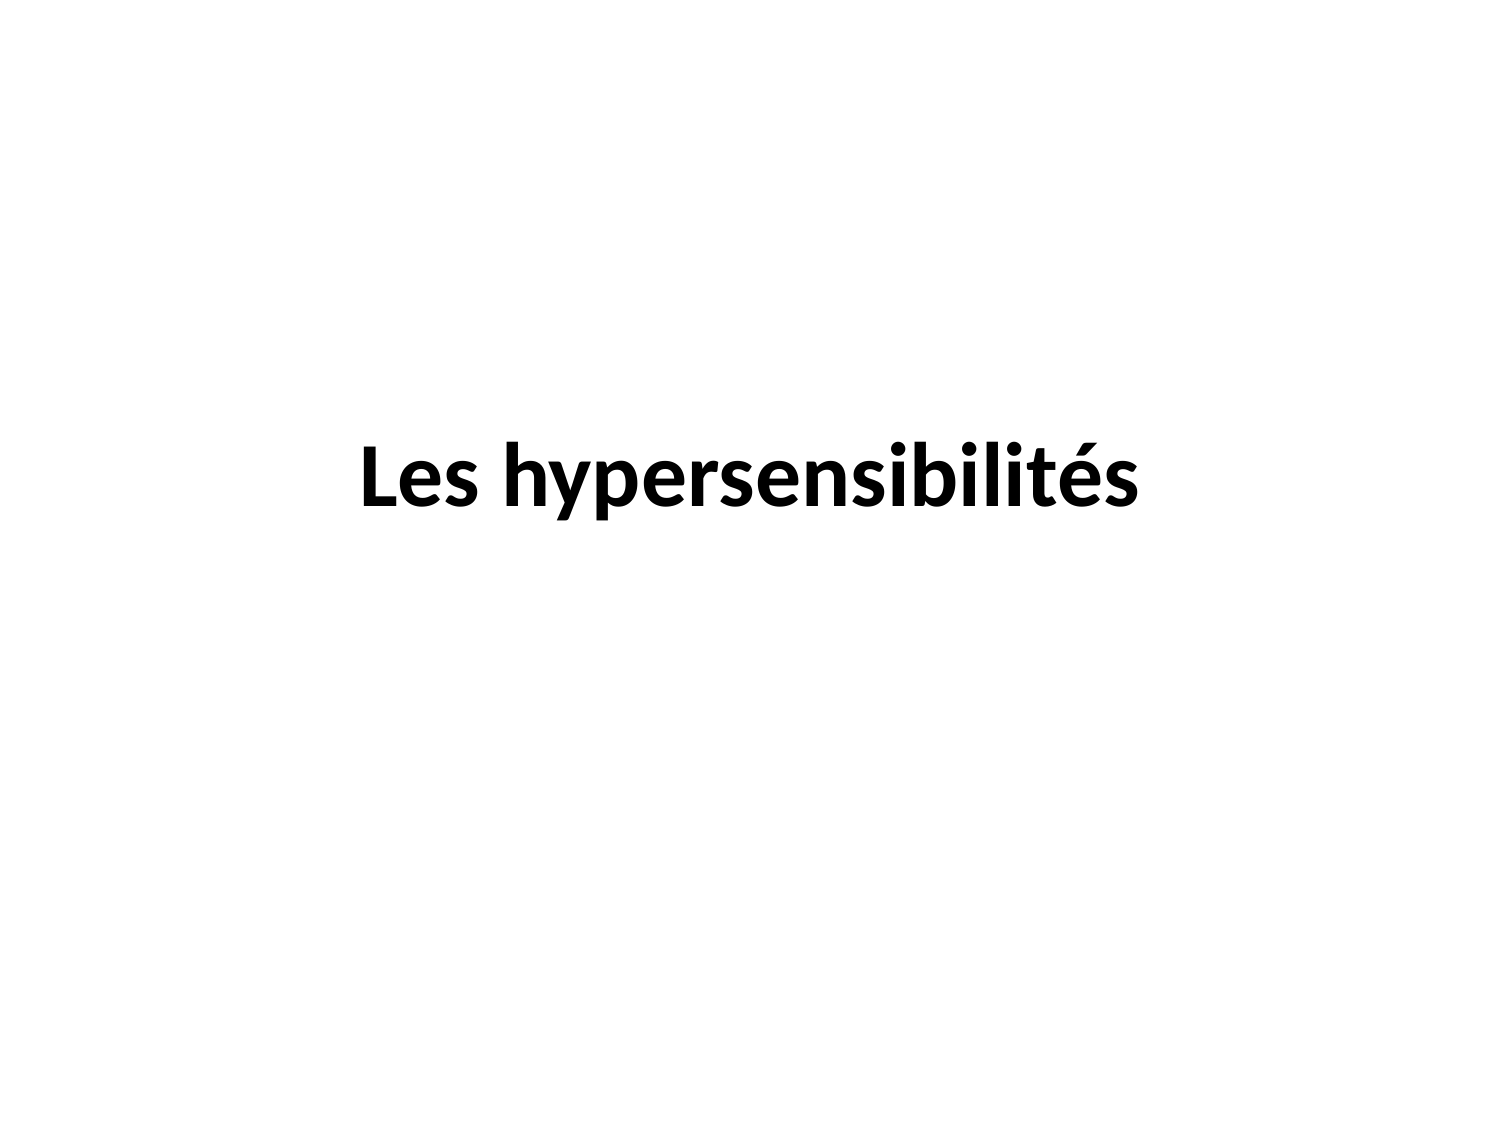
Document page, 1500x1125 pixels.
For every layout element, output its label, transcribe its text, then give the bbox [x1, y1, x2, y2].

title Les hypersensibilités [112, 349, 1388, 591]
